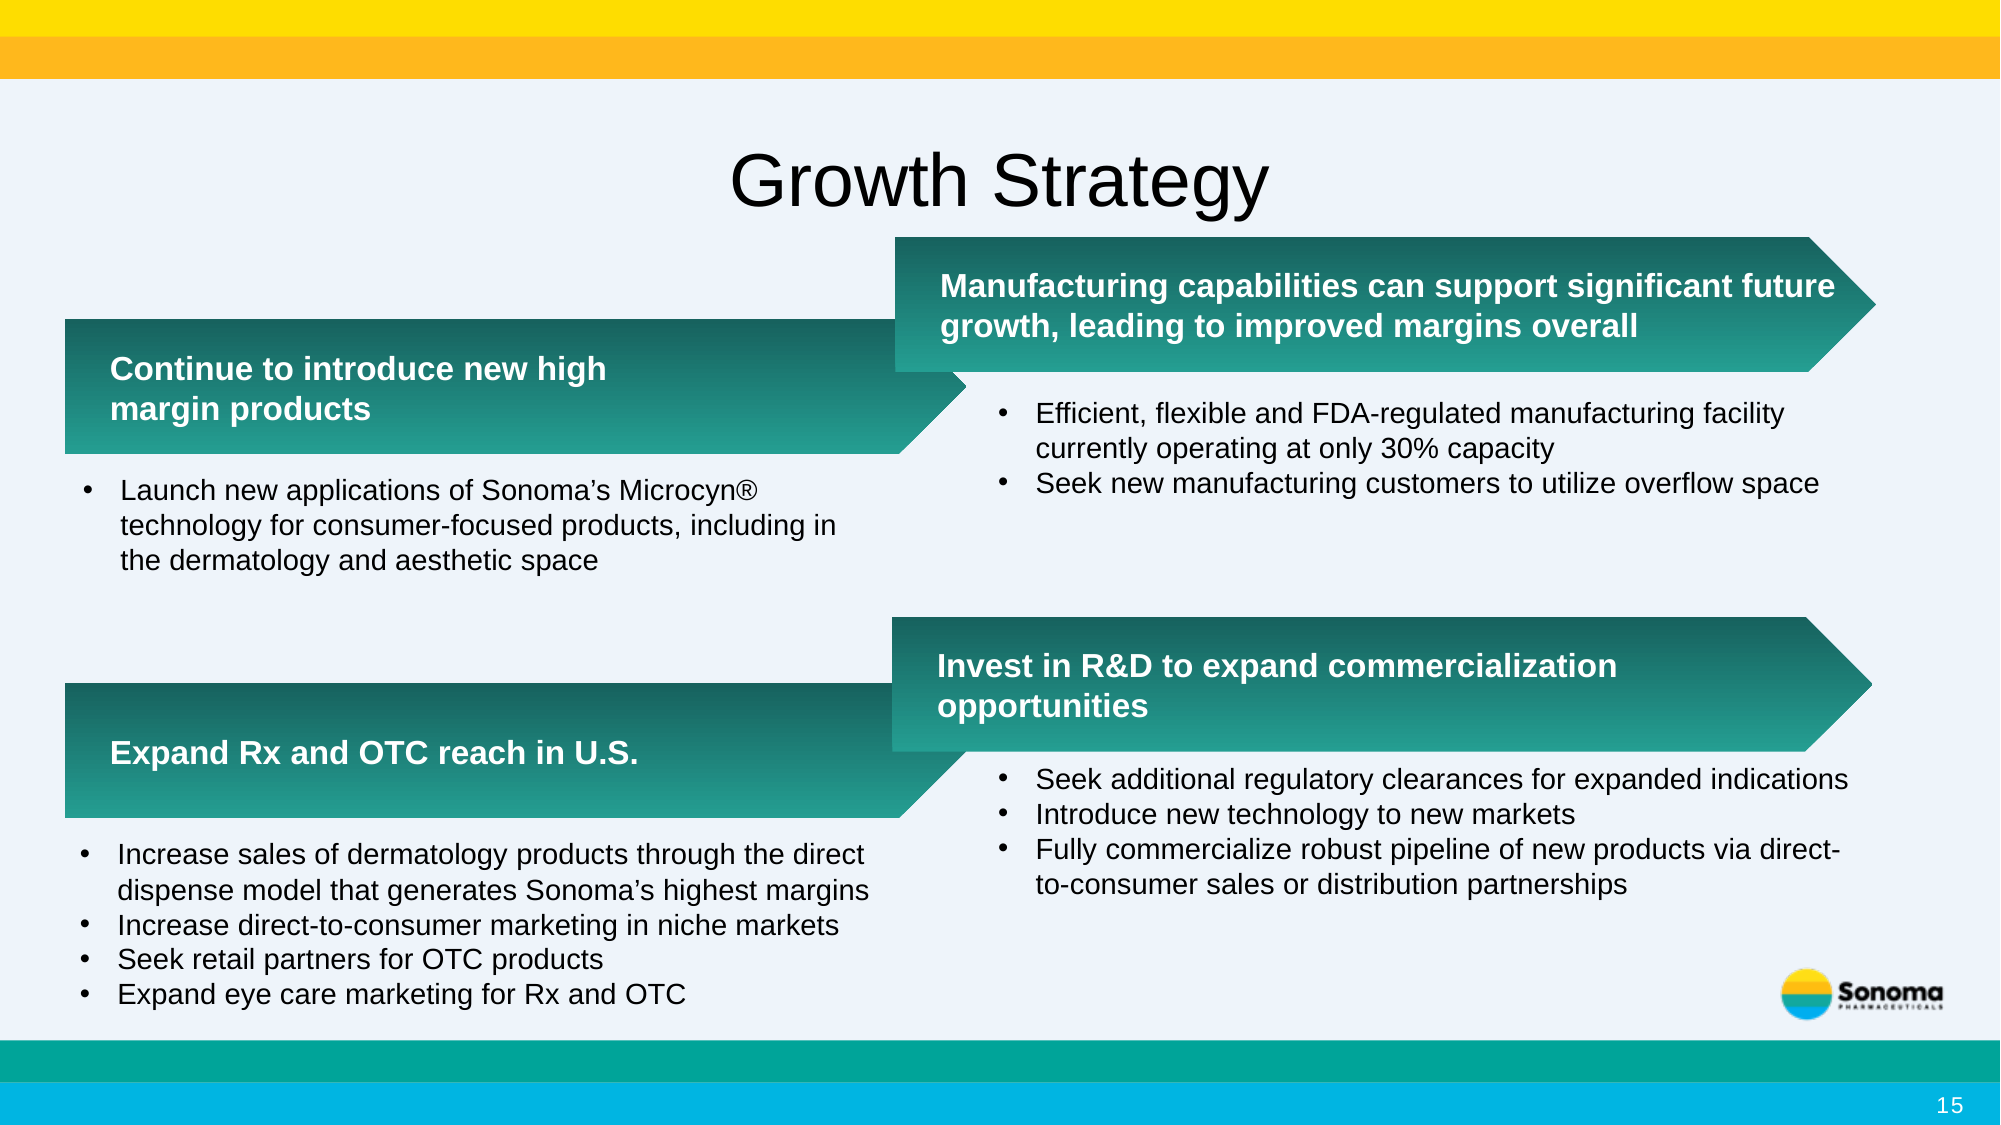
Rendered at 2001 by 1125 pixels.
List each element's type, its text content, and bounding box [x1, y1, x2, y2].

text_box Continue to introduce new high margin products [65, 319, 967, 455]
text_box Efficient, flexible and FDA-regulated manufacturing facility currently operating at only 30% capacity Seek new manufacturing customers to utilize overflow space [983, 386, 1873, 507]
text_box Increase sales of dermatology products through the direct dispense model that generates Sonoma’s highest margins Increase direct-to-consumer marketing in niche markets Seek retail partners for OTC products Expand eye care marketing for Rx and OTC [64, 828, 893, 1053]
text_box 15 [1904, 1084, 1996, 1124]
text_box Launch new applications of Sonoma’s Microcyn® technology for consumer-focused products, including in the dermatology and aesthetic space [68, 464, 896, 584]
text_box Seek additional regulatory clearances for expanded indications Introduce new technology to new markets Fully commercialize robust pipeline of new products via direct-to-consumer sales or distribution partnerships [983, 752, 1873, 908]
text_box Expand Rx and OTC reach in U.S. [65, 683, 966, 819]
text_box Invest in R&D to expand commercialization opportunities [892, 616, 1873, 752]
text_box Growth Strategy [614, 134, 1386, 274]
picture [1761, 949, 1963, 1040]
text_box Manufacturing capabilities can support significant future growth, leading to improved margins overall [895, 236, 1876, 372]
